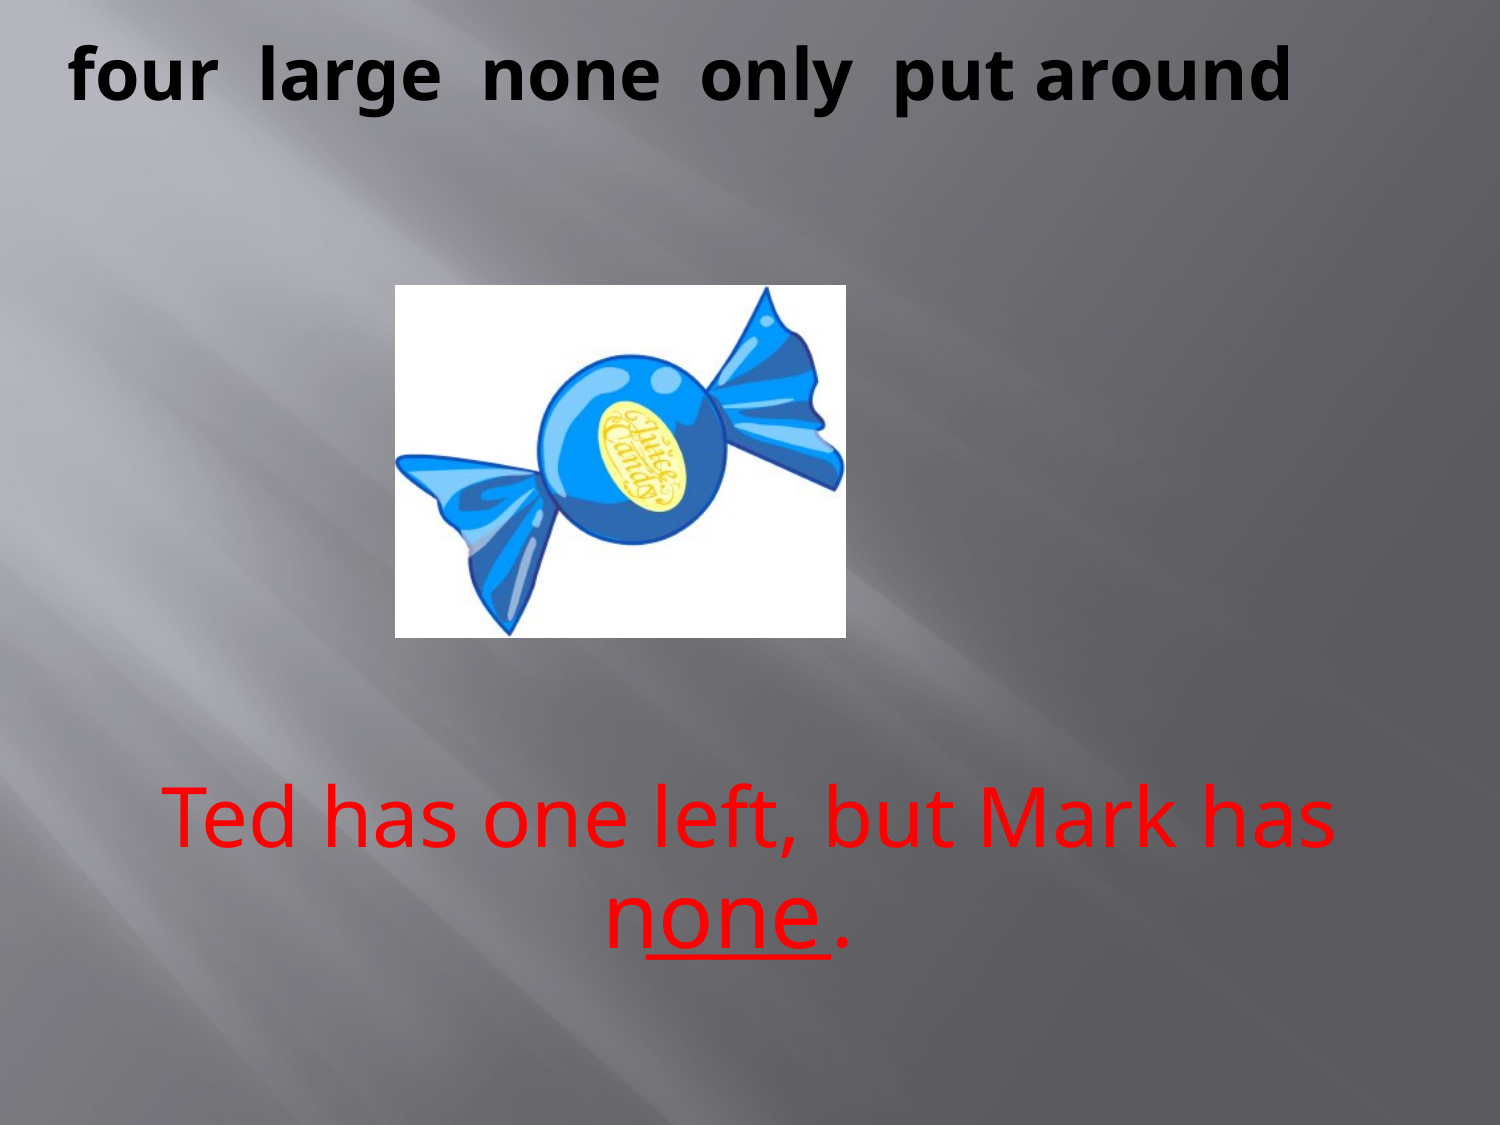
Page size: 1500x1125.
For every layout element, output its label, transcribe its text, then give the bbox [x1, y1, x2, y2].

list Ted has one left, but Mark has _____. [75, 262, 1425, 1035]
picture [395, 285, 847, 638]
text_box none [587, 849, 1025, 975]
title four large none only put around [5, 21, 1356, 209]
